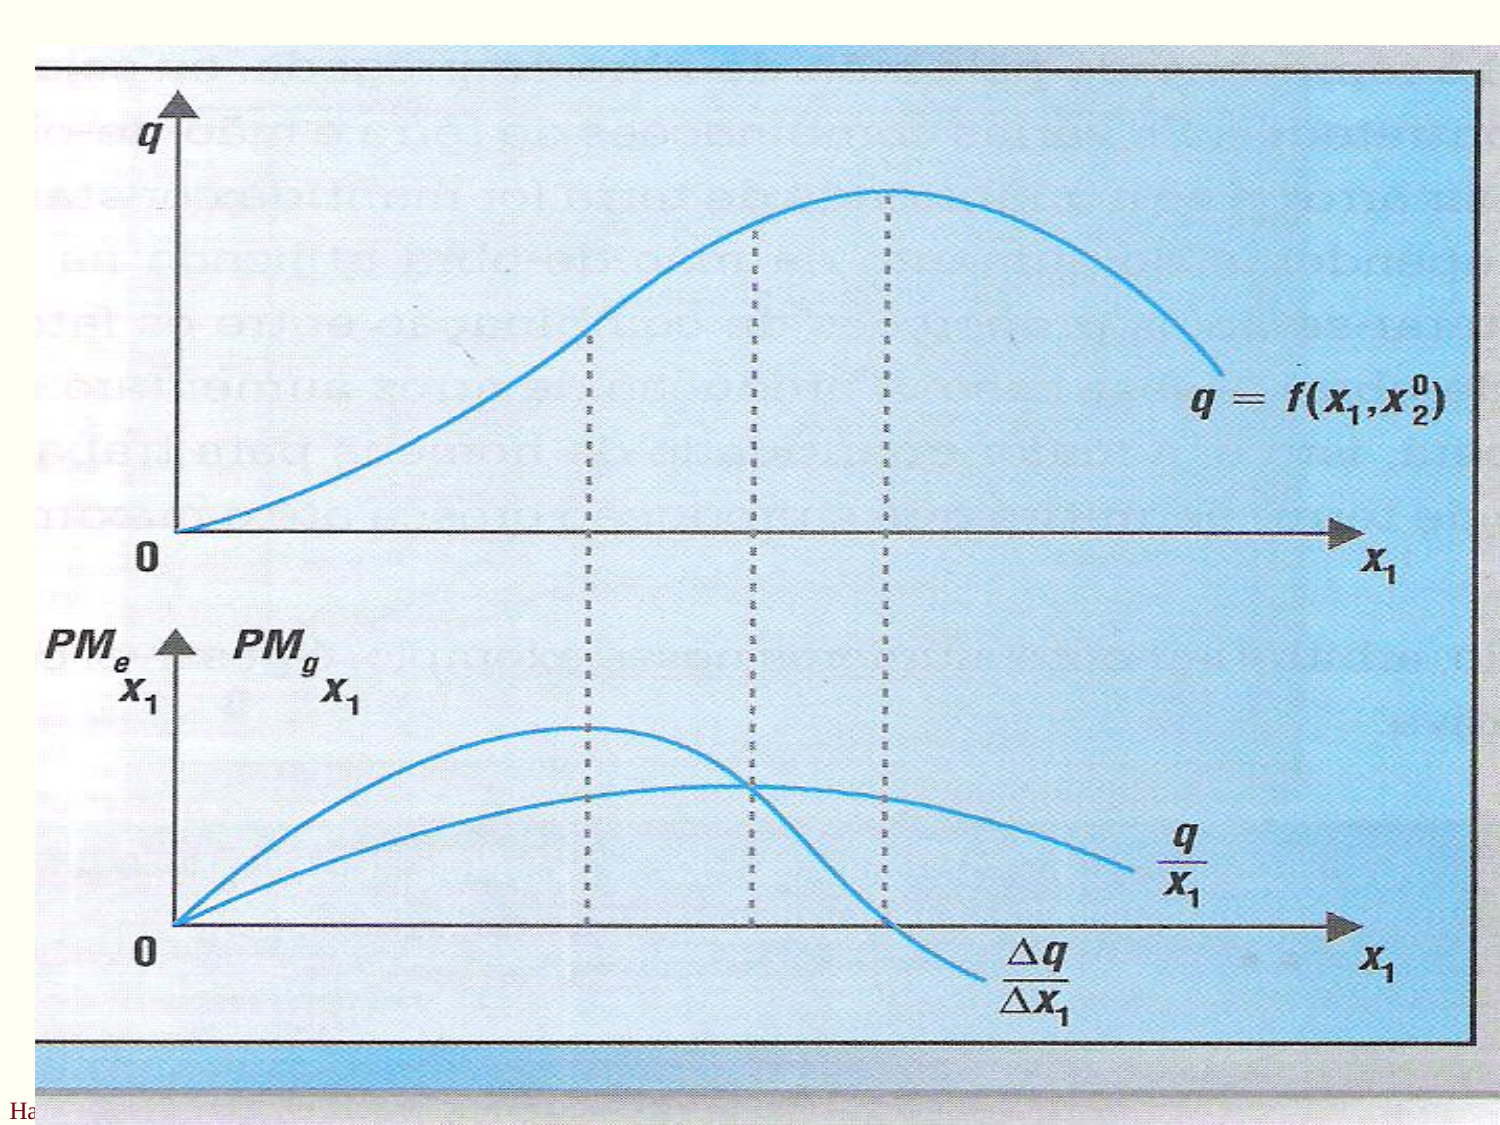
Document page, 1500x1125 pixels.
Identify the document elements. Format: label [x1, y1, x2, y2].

list [34, 44, 1500, 1125]
